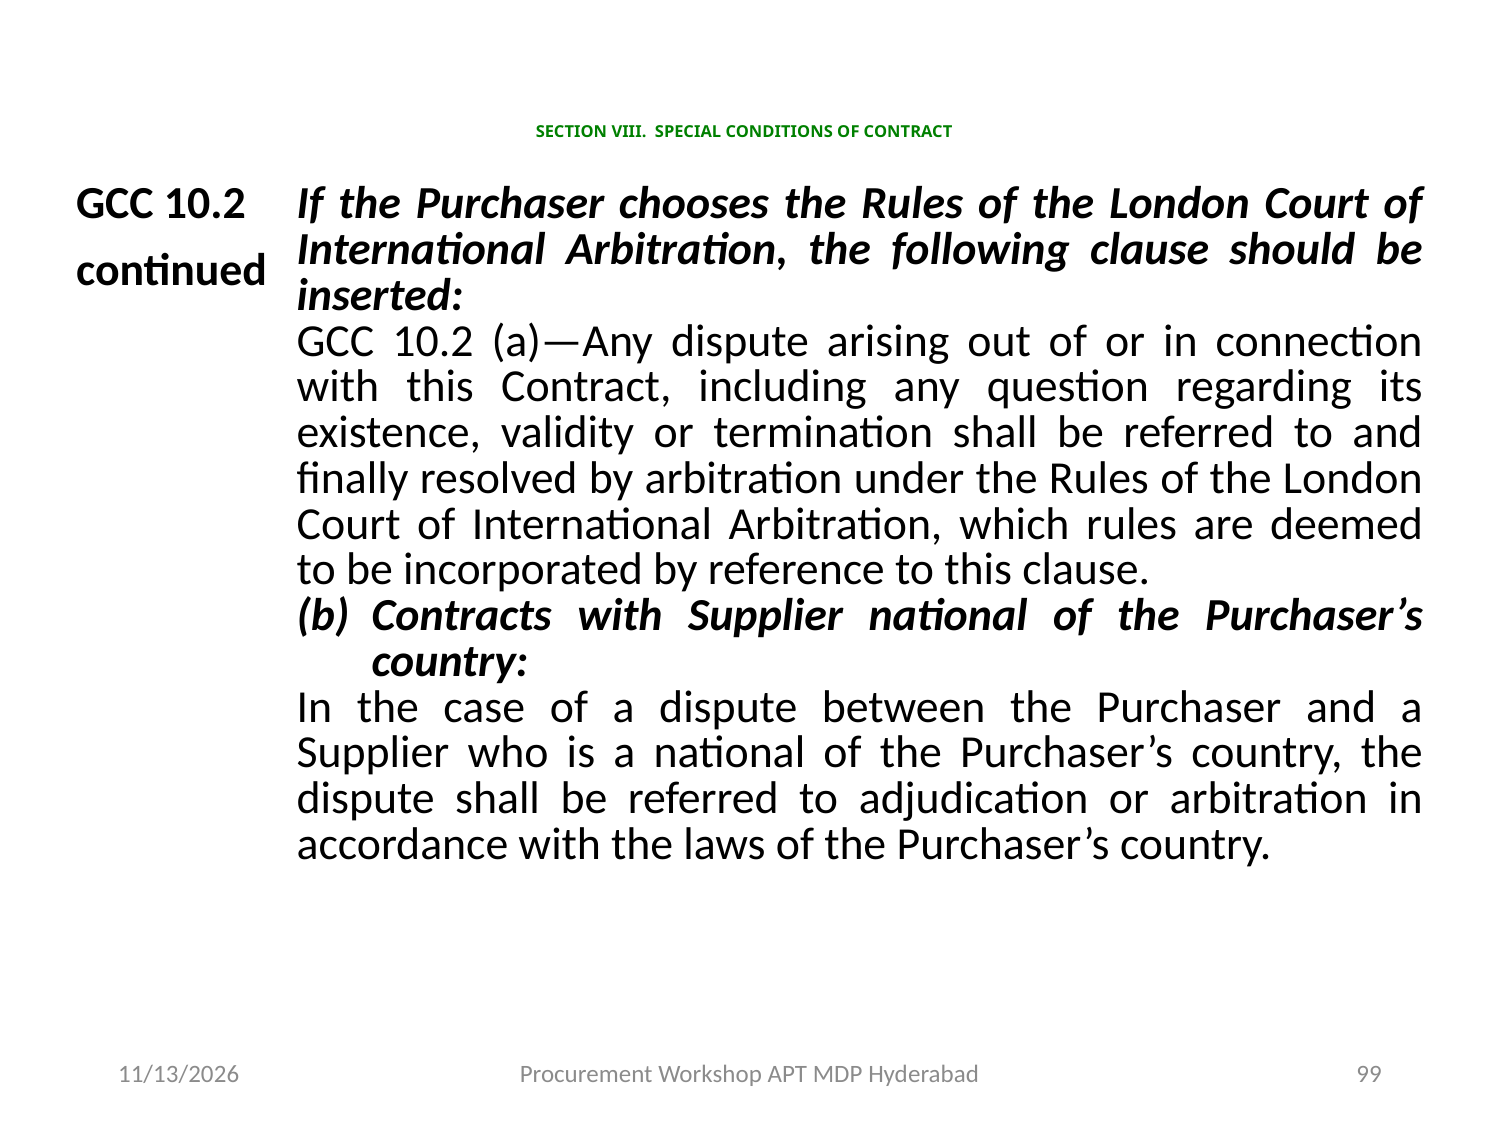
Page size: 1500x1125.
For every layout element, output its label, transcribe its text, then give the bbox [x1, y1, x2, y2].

subtitle [29, 160, 1471, 1094]
footer Procurement Workshop APT MDP Hyderabad [496, 1042, 1004, 1103]
table_header GCC 10.2 continued [65, 184, 286, 1035]
slide_number 99 [1059, 1042, 1397, 1103]
table_header If the Purchaser chooses the Rules of the London Court of International Arbitration, the following clause should be inserted: GCC 10.2 (a)—Any dispute arising out of or in connection with this Contract, including any question regarding its existence, validity or termination shall be referred to and finally resolved by arbitration under the Rules of the London Court of International Arbitration, which rules are deemed to be incorporated by reference to this clause. Contracts with Supplier national of the Purchaser’s country: In the case of a dispute between the Purchaser and a Supplier who is a national of the Purchaser’s country, the dispute shall be referred to adjudication or arbitration in accordance with the laws of the Purchaser’s country. [286, 184, 1435, 1035]
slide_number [103, 1042, 441, 1103]
title SECTION VIII. SPECIAL CONDITIONS OF CONTRACT [17, 42, 1471, 149]
